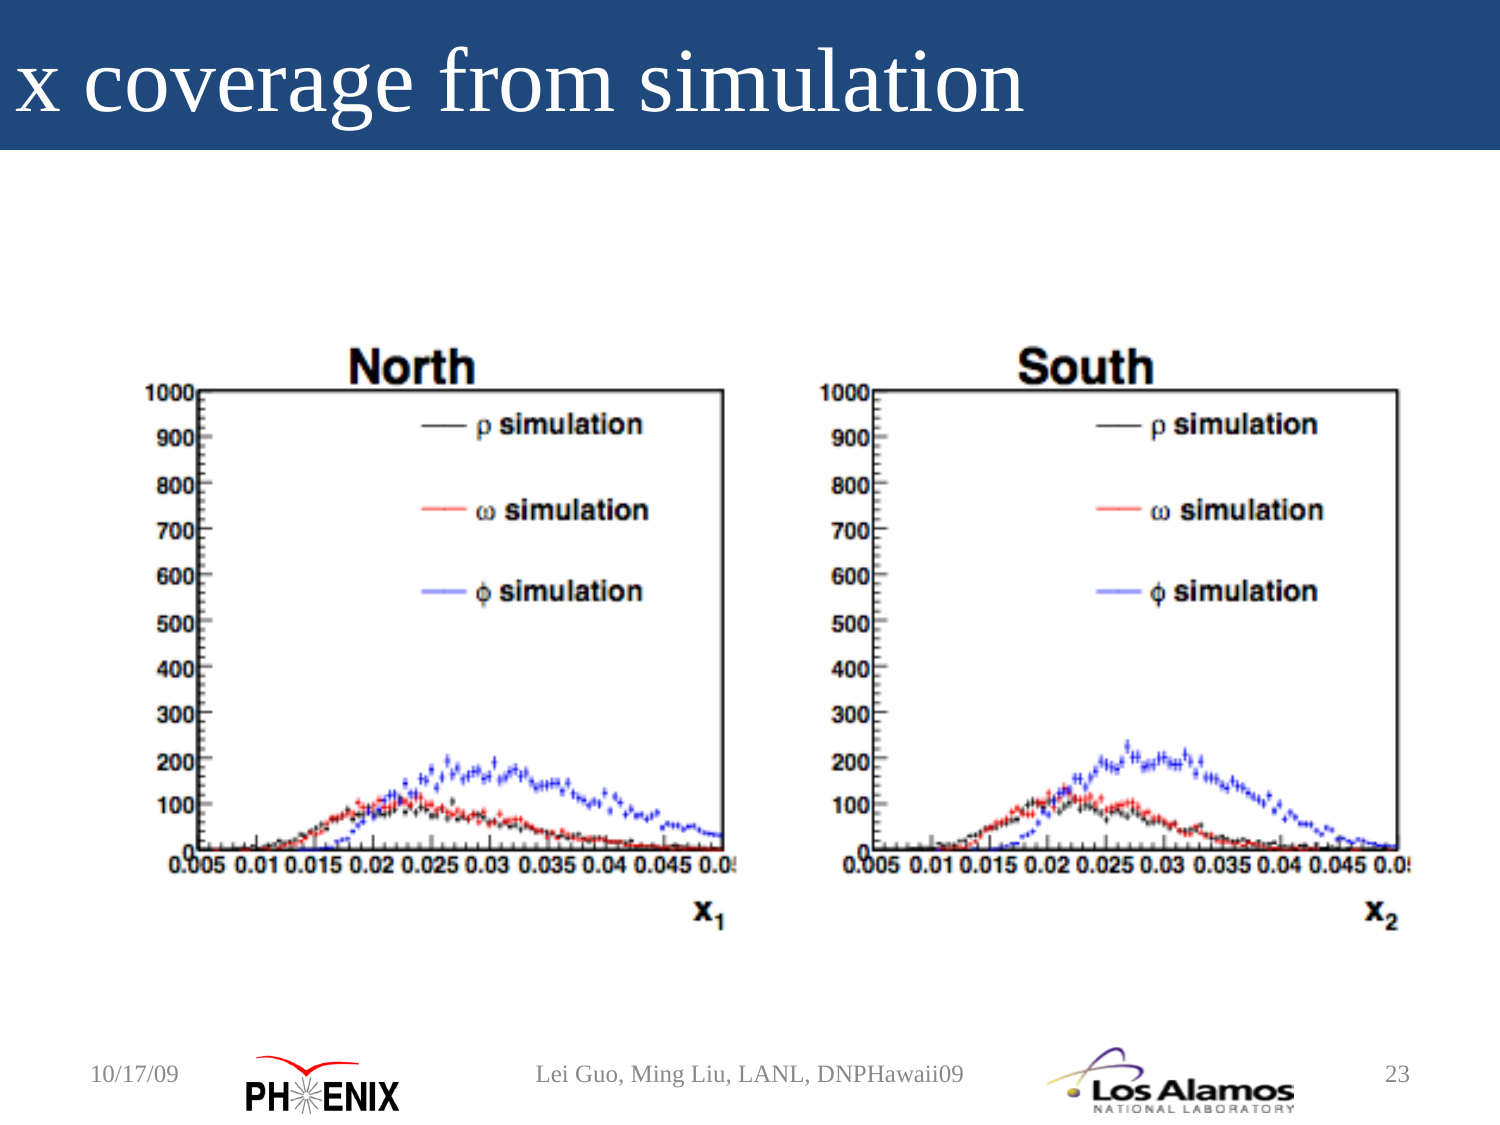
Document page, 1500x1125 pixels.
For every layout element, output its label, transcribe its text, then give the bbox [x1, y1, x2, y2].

picture [212, 1103, 425, 1116]
footer Lei Guo, Ming Liu, LANL, DNPHawaii09 [512, 1042, 988, 1103]
slide_number 23 [1074, 1042, 1425, 1103]
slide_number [75, 1042, 425, 1103]
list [74, 262, 1426, 1006]
title x coverage from simulation [0, 0, 1500, 151]
picture [1037, 1047, 1294, 1113]
